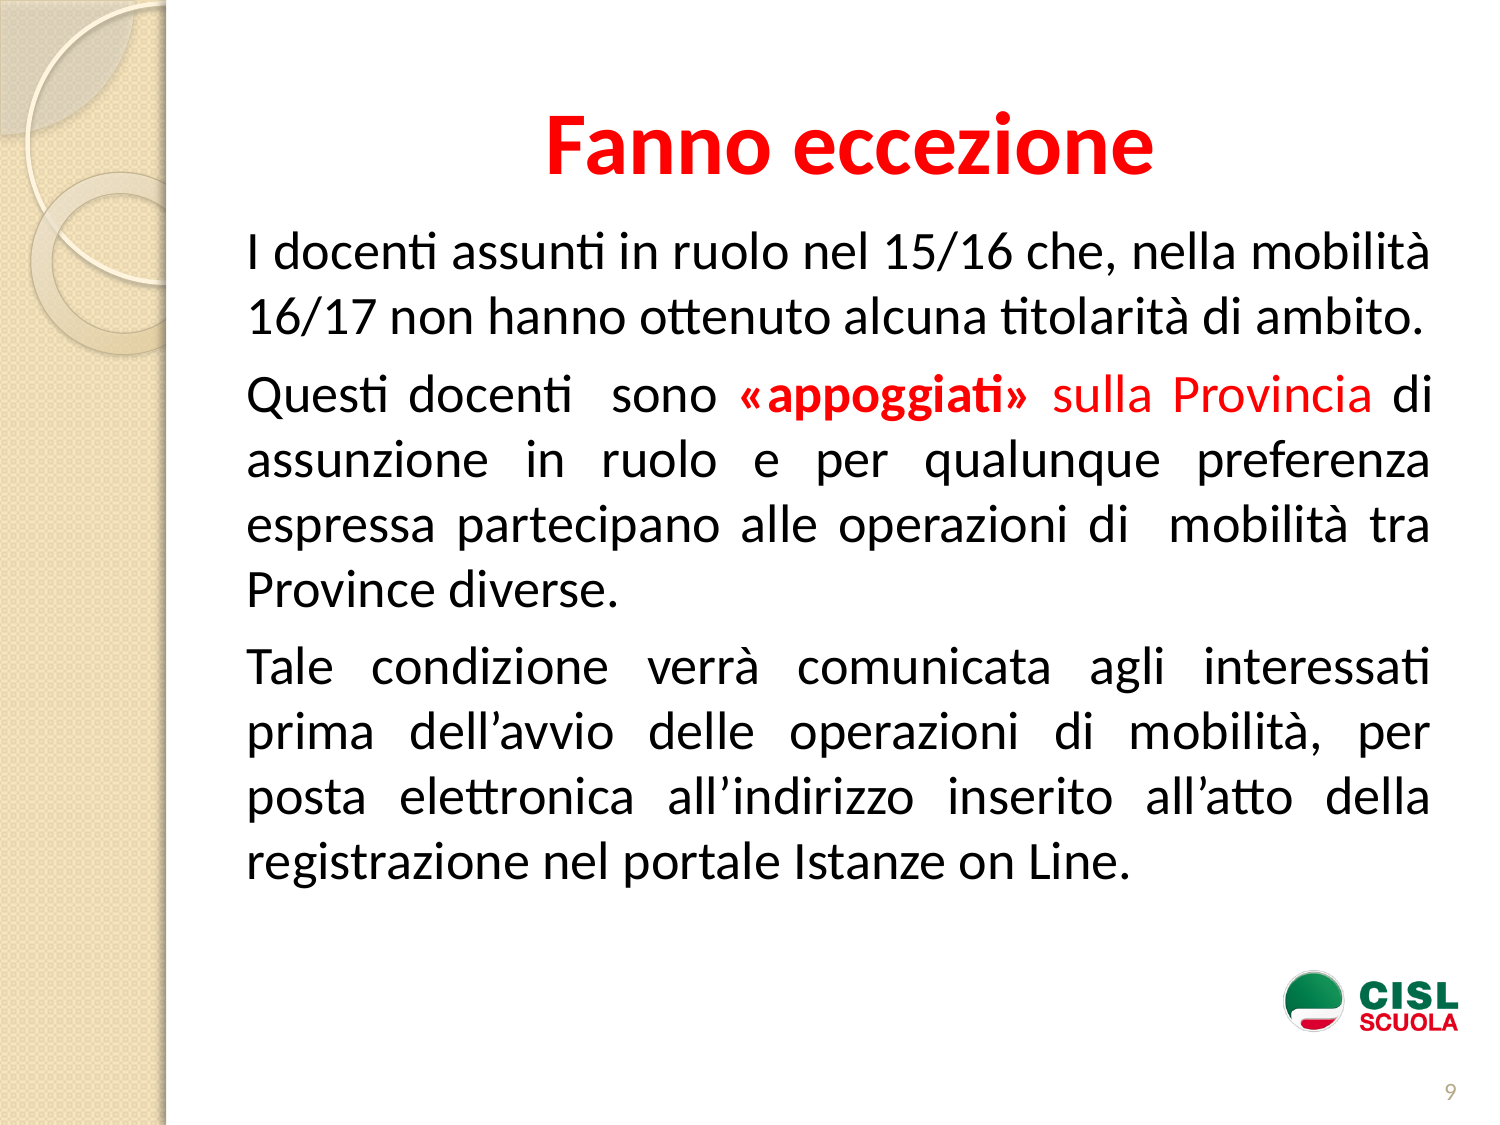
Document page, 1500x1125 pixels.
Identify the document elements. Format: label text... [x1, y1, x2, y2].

picture [1281, 967, 1459, 1040]
slide_number 9 [1413, 1034, 1488, 1113]
title Fanno eccezione [235, 45, 1466, 233]
list I docenti assunti in ruolo nel 15/16 che, nella mobilità 16/17 non hanno ottenuto alcuna titolarità di ambito. Questi docenti sono «appoggiati» sulla Provincia di assunzione in ruolo e per qualunque preferenza espressa partecipano alle operazioni di mobilità tra Province diverse. Tale condizione verrà comunicata agli interessati prima dell’avvio delle operazioni di mobilità, per posta elettronica all’indirizzo inserito all’atto della registrazione nel portale Istanze on Line. [218, 207, 1449, 1024]
